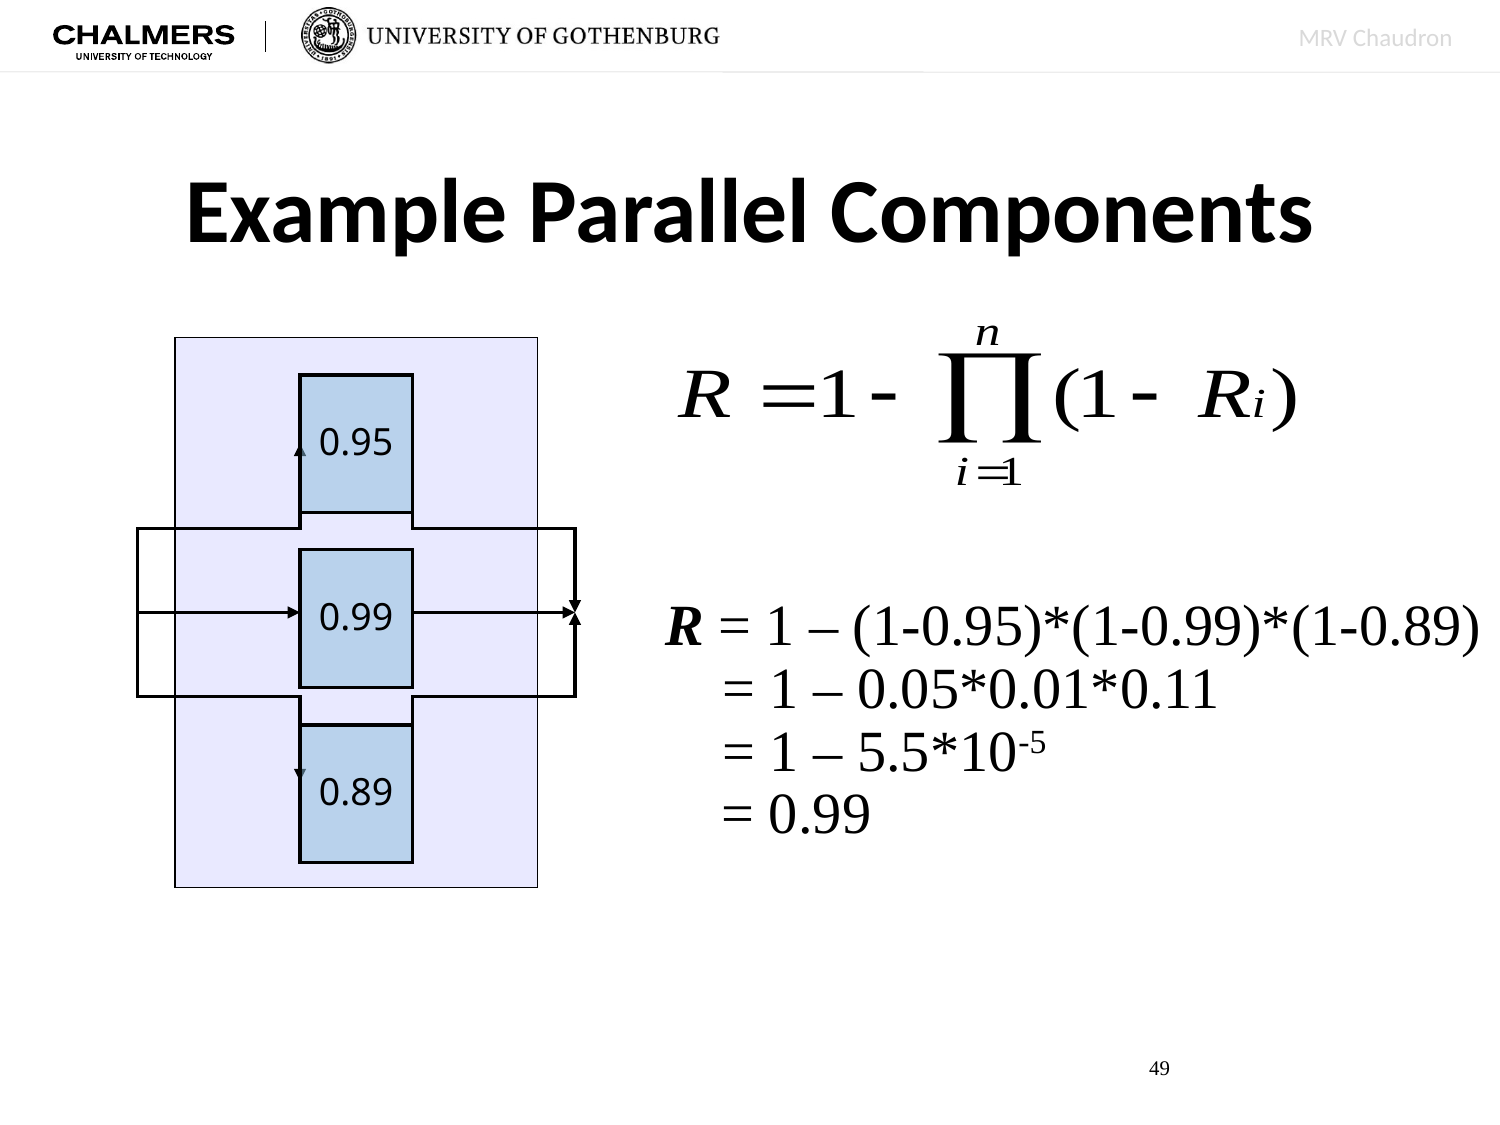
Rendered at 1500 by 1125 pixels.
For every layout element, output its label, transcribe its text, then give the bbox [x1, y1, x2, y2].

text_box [137, 443, 301, 612]
slide_number 49 [1134, 1050, 1447, 1100]
text_box [304, 513, 407, 549]
text_box [304, 688, 407, 724]
picture [301, 7, 720, 64]
text_box [174, 789, 538, 888]
text_box 0.99 [304, 549, 407, 688]
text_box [662, 299, 1313, 501]
text_box 0.89 [300, 724, 413, 863]
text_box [412, 612, 576, 782]
title Example Parallel Components [112, 137, 1388, 275]
text_box [174, 337, 538, 443]
text_box 0.95 [300, 374, 413, 513]
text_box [412, 443, 576, 611]
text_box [137, 612, 301, 782]
text_box R = 1 – (1-0.95)*(1-0.99)*(1-0.89) = 1 – 0.05*0.01*0.11 = 1 – 5.5*10-5 = 0.99 [650, 587, 1497, 854]
